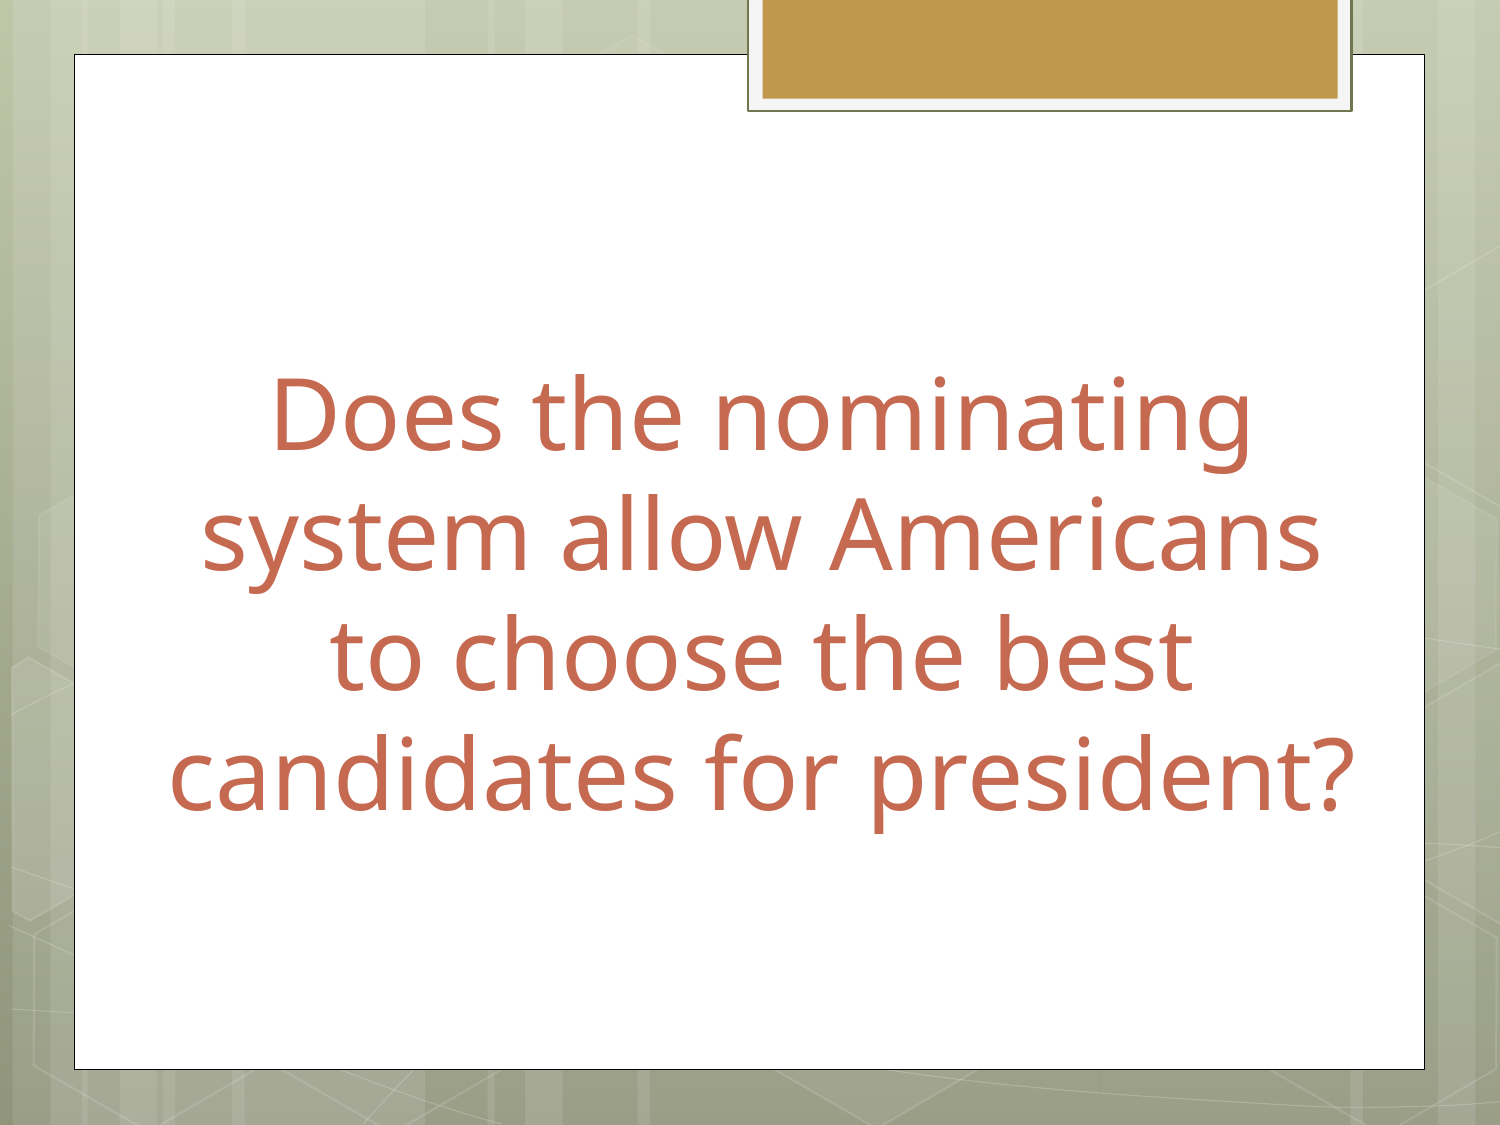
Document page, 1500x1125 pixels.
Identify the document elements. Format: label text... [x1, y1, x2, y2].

title Does the nominating system allow Americans to choose the best candidates for president? [150, 312, 1375, 838]
